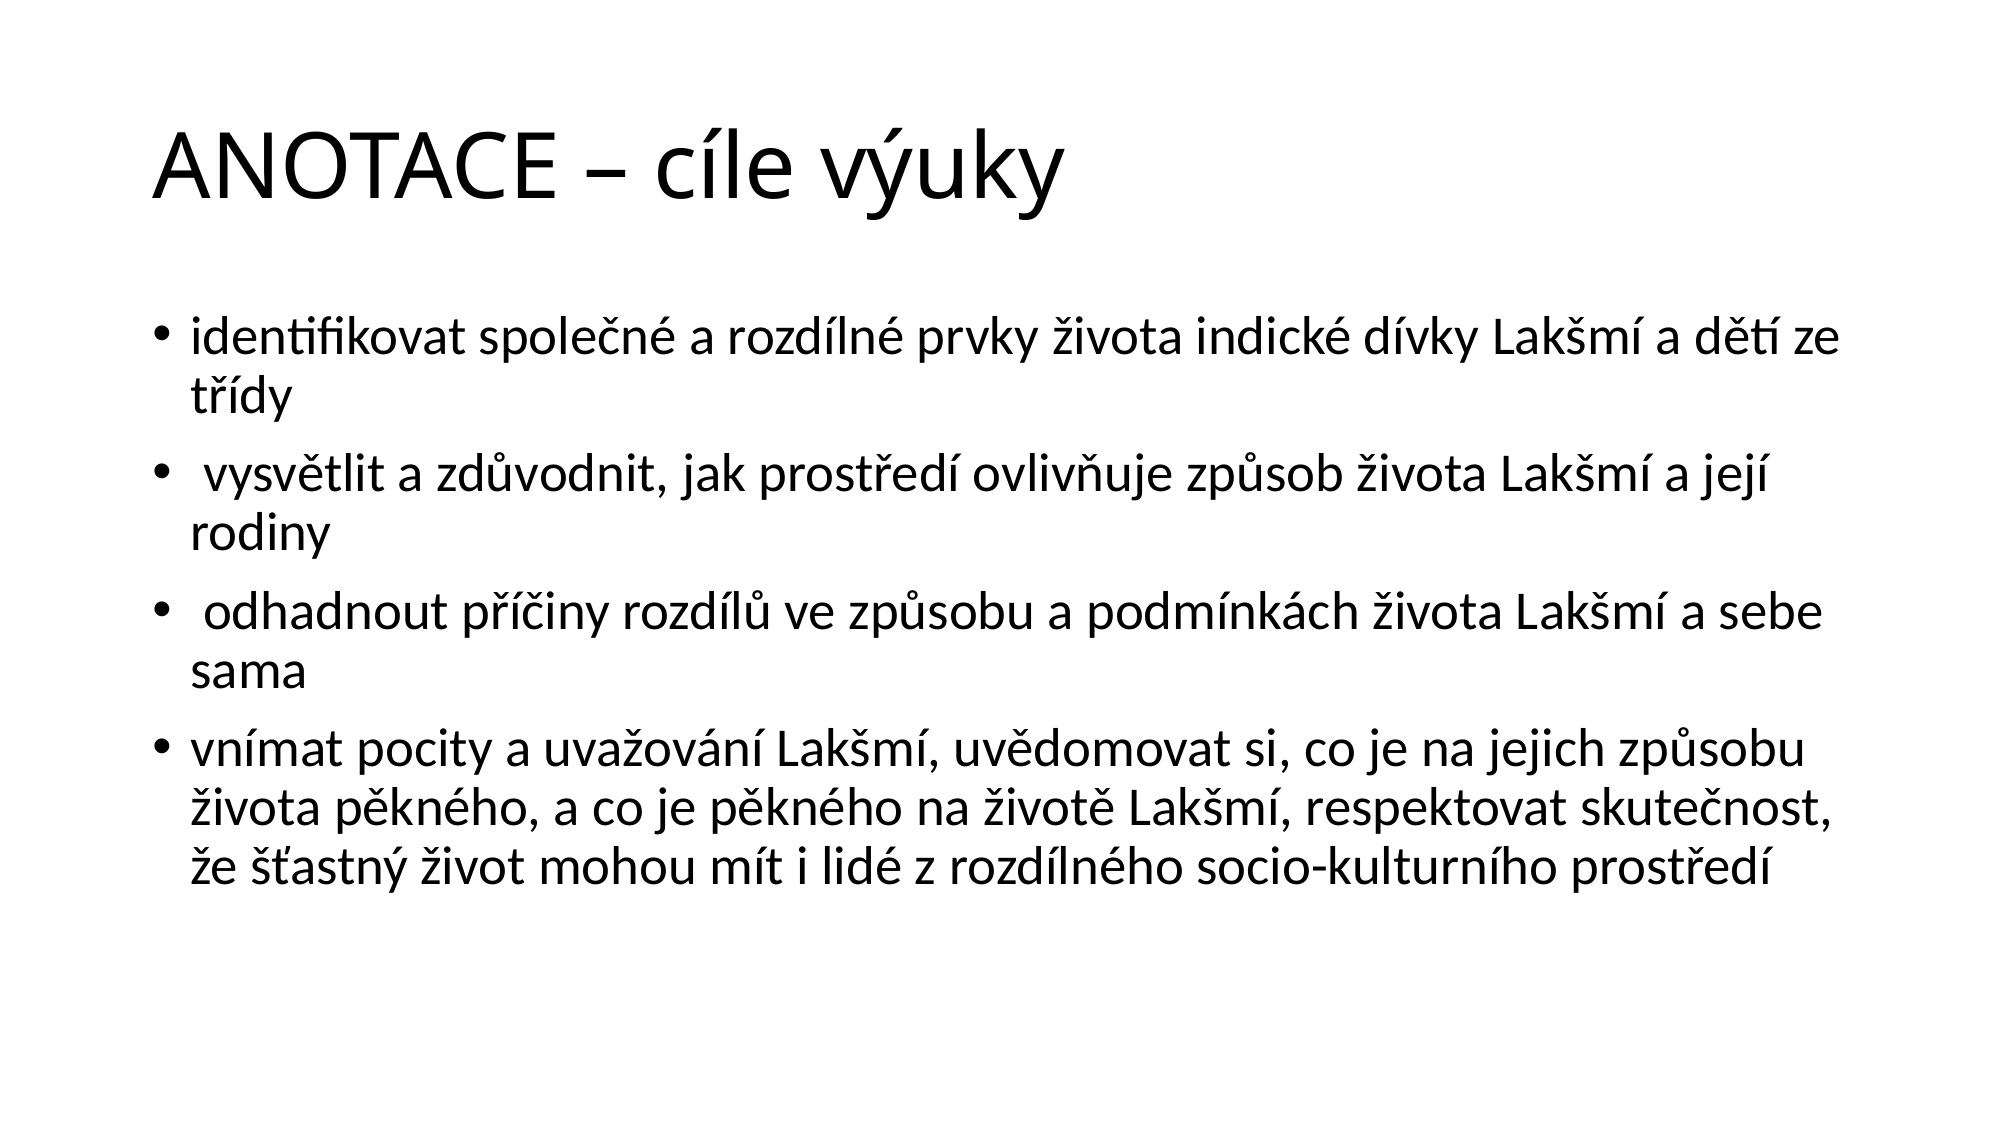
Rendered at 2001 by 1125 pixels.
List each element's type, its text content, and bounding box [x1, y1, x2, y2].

title ANOTACE – cíle výuky [137, 59, 1863, 278]
list identifikovat společné a rozdílné prvky života indické dívky Lakšmí a dětí ze třídy vysvětlit a zdůvodnit, jak prostředí ovlivňuje způsob života Lakšmí a její rodiny odhadnout příčiny rozdílů ve způsobu a podmínkách života Lakšmí a sebe sama vnímat pocity a uvažování Lakšmí, uvědomovat si, co je na jejich způsobu života pěkného, a co je pěkného na životě Lakšmí, respektovat skutečnost, že šťastný život mohou mít i lidé z rozdílného socio-kulturního prostředí [137, 299, 1863, 1014]
